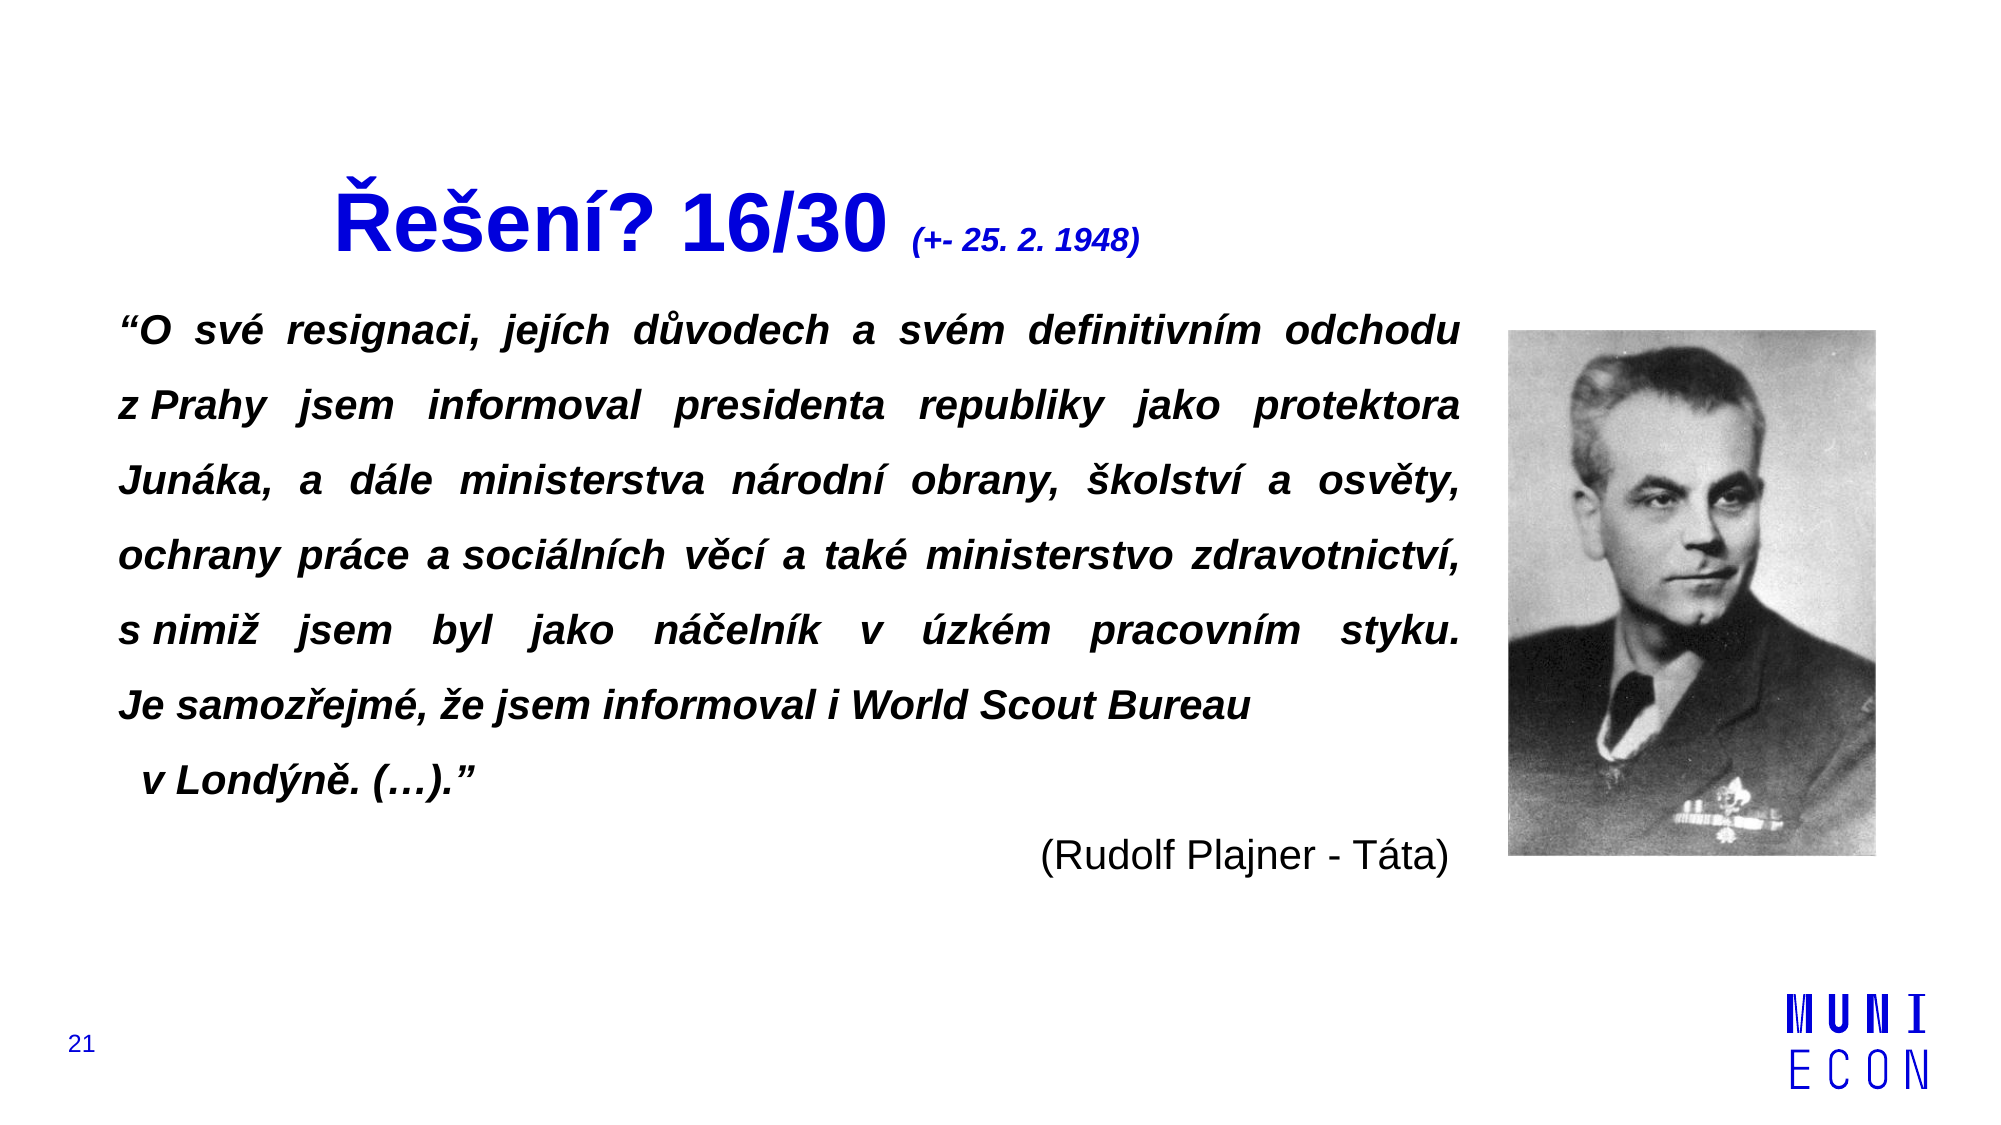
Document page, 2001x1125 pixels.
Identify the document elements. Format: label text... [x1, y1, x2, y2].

slide_number 21 [67, 1021, 110, 1063]
list “O své resignaci, jejích důvodech a svém definitivním odchodu z Prahy jsem informoval presidenta republiky jako protektora Junáka, a dále ministerstva národní obrany, školství a osvěty, ochrany práce a sociálních věcí a také ministerstvo zdravotnictví, s nimiž jsem byl jako náčelník v úzkém pracovním styku. Je samozřejmé, že jsem informoval i World Scout Bureau v Londýně. (…).” (Rudolf Plajner - Táta) [118, 277, 1462, 957]
picture [1507, 330, 1877, 857]
title Řešení? 16/30 (+- 25. 2. 1948) [333, 184, 1661, 886]
